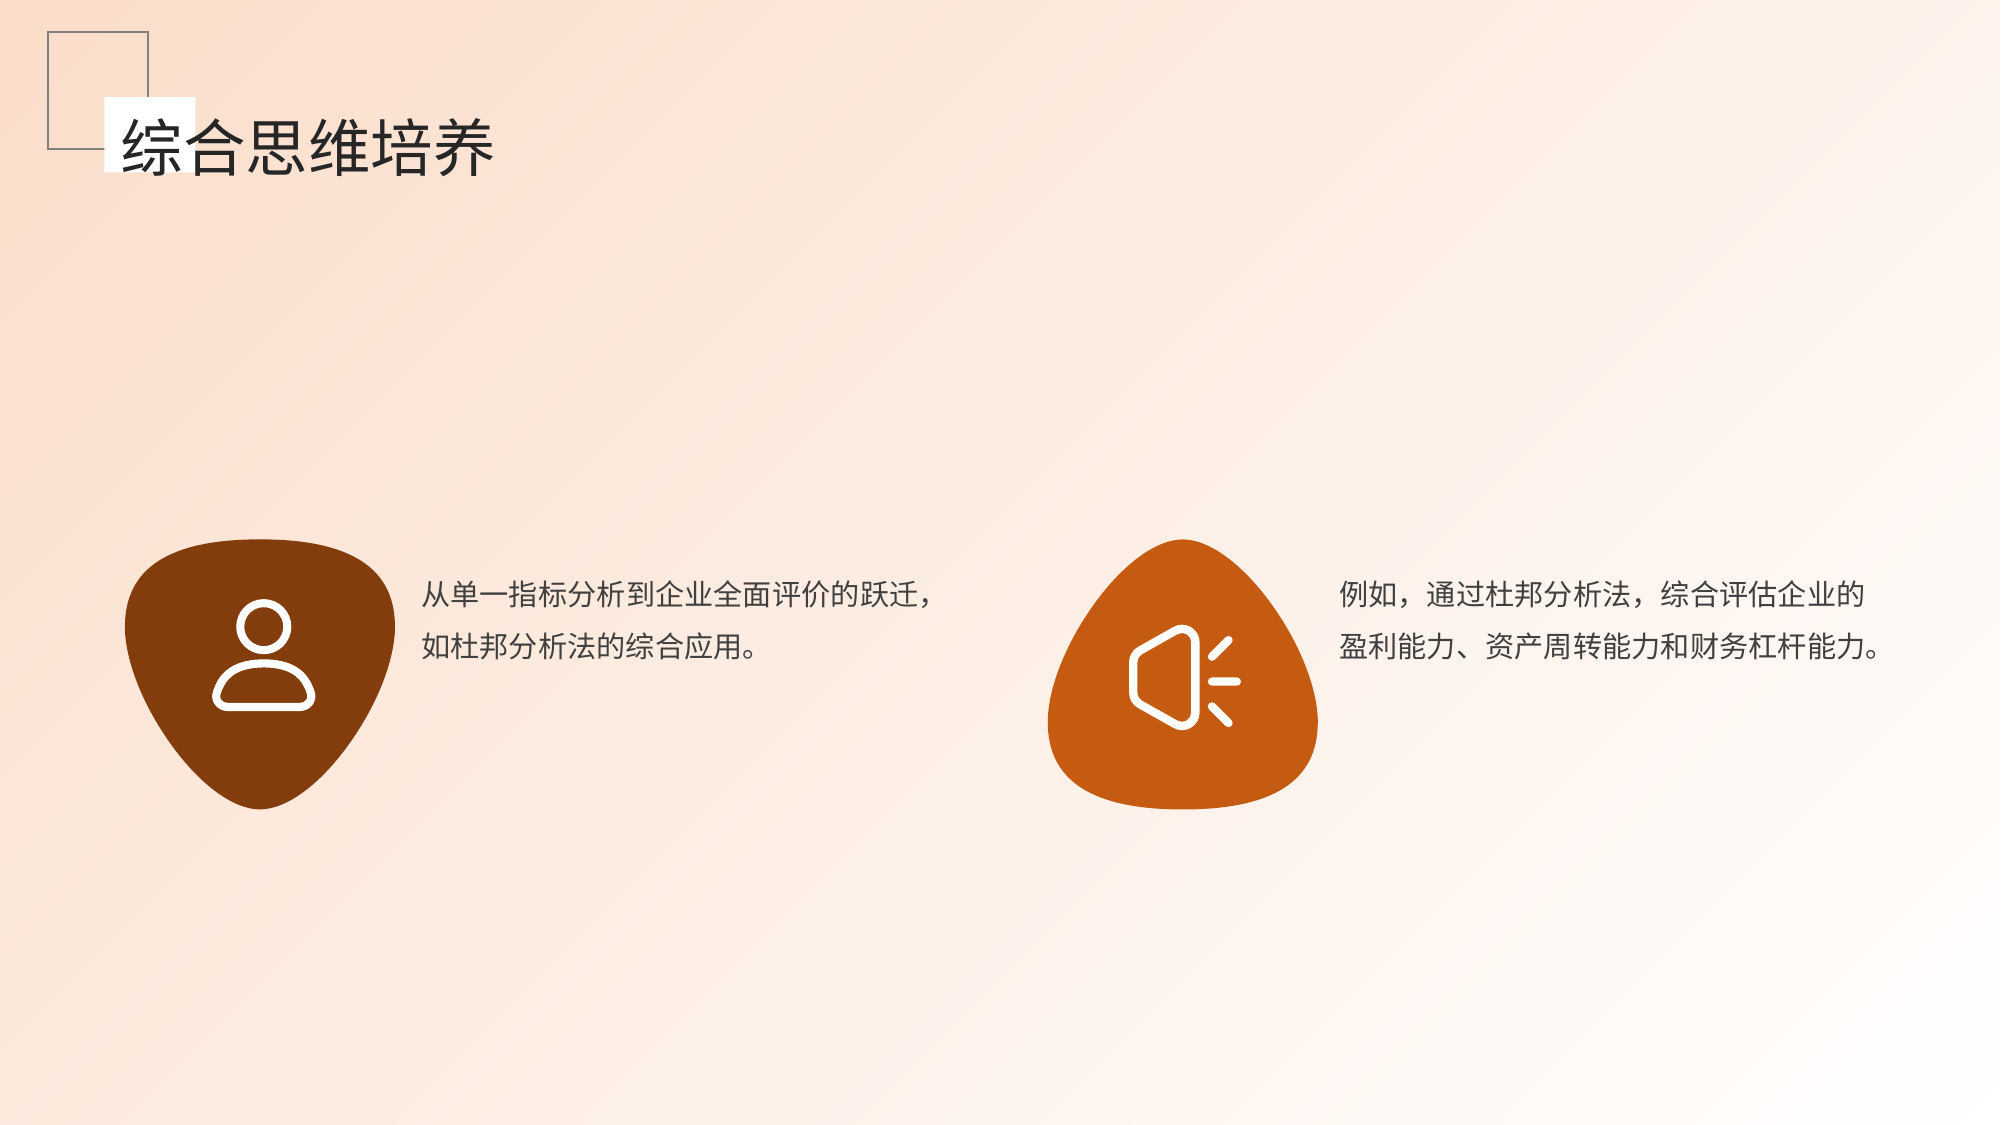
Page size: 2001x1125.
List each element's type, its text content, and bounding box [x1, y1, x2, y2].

text_box [0, 0, 2000, 1125]
text_box [47, 32, 148, 149]
text_box [1207, 677, 1242, 686]
text_box 例如，通过杜邦分析法，综合评估企业的盈利能力、资产周转能力和财务杠杆能力。 [1339, 558, 1871, 829]
text_box [1207, 702, 1233, 728]
text_box [1129, 624, 1200, 731]
text_box [104, 97, 196, 173]
text_box [1047, 539, 1318, 810]
text_box 从单一指标分析到企业全面评价的跃迁，如杜邦分析法的综合应用。 [421, 558, 953, 829]
text_box [212, 659, 316, 712]
text_box [236, 599, 292, 655]
text_box [124, 539, 395, 810]
text_box 综合思维培养 [120, 101, 1786, 184]
text_box [1207, 635, 1233, 661]
